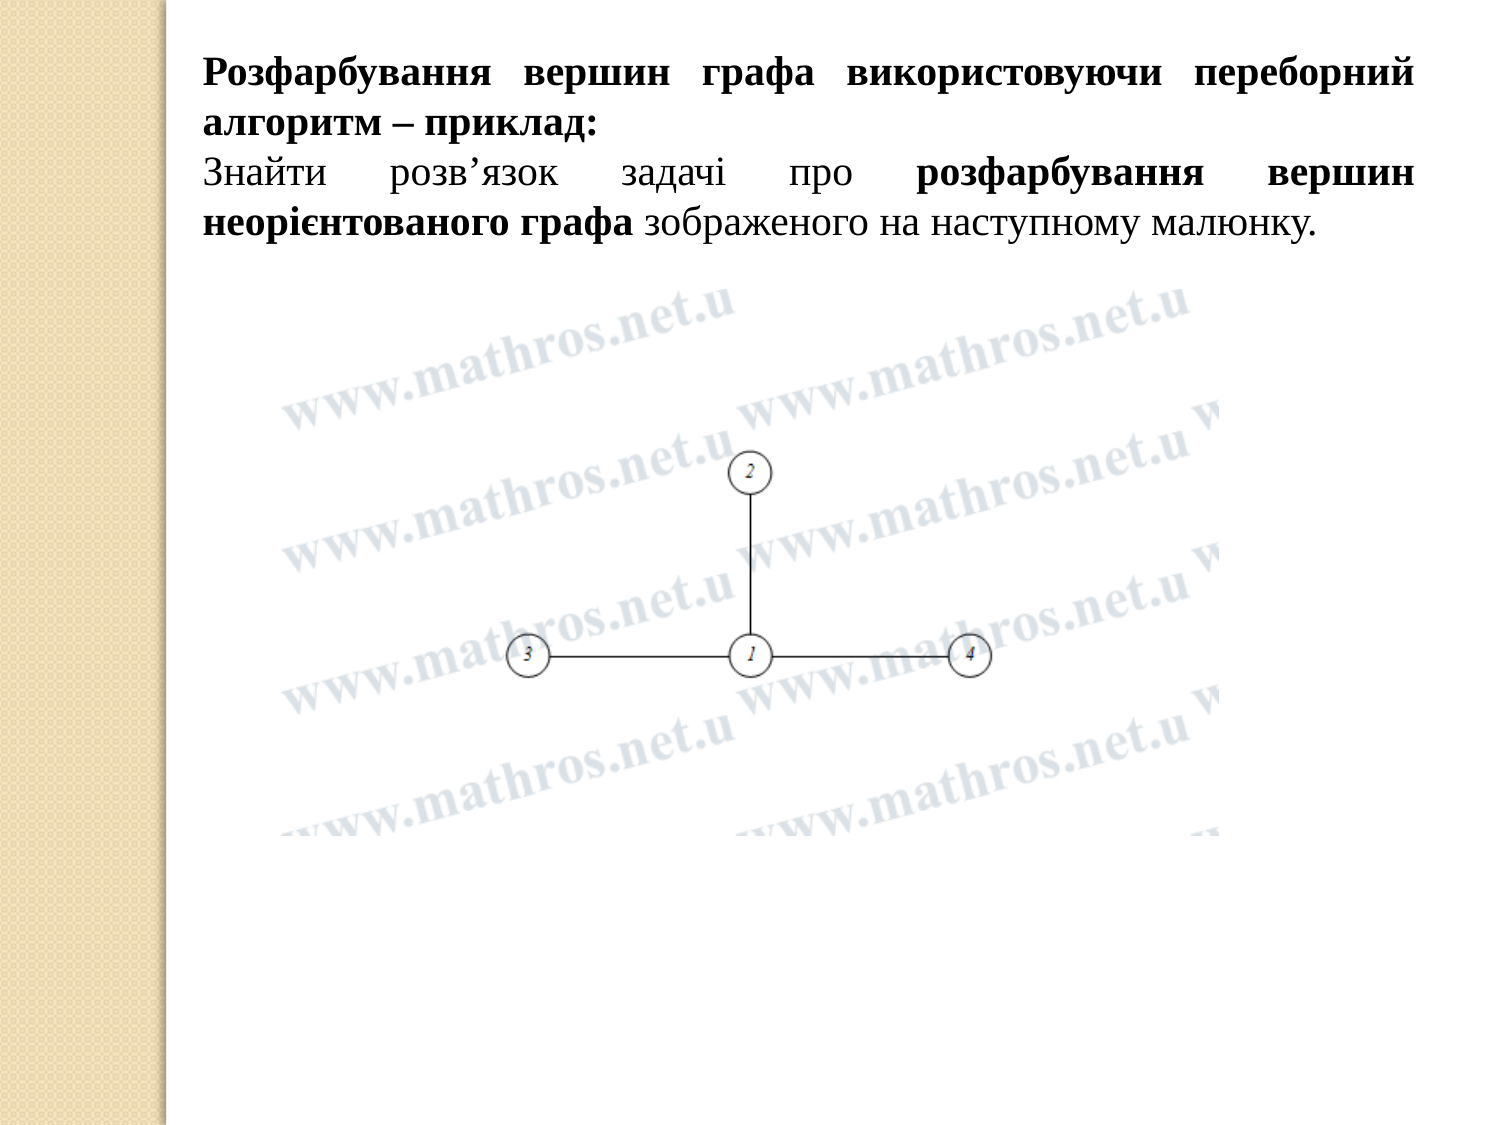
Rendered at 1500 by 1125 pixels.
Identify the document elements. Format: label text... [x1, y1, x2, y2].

picture [281, 289, 1219, 836]
text_box Розфарбування вершин графа використовуючи переборний алгоритм – приклад: Знайти розв’язок задачі про розфарбування вершин неорієнтованого графа зображеного на наступному малюнку. [187, 36, 1430, 252]
